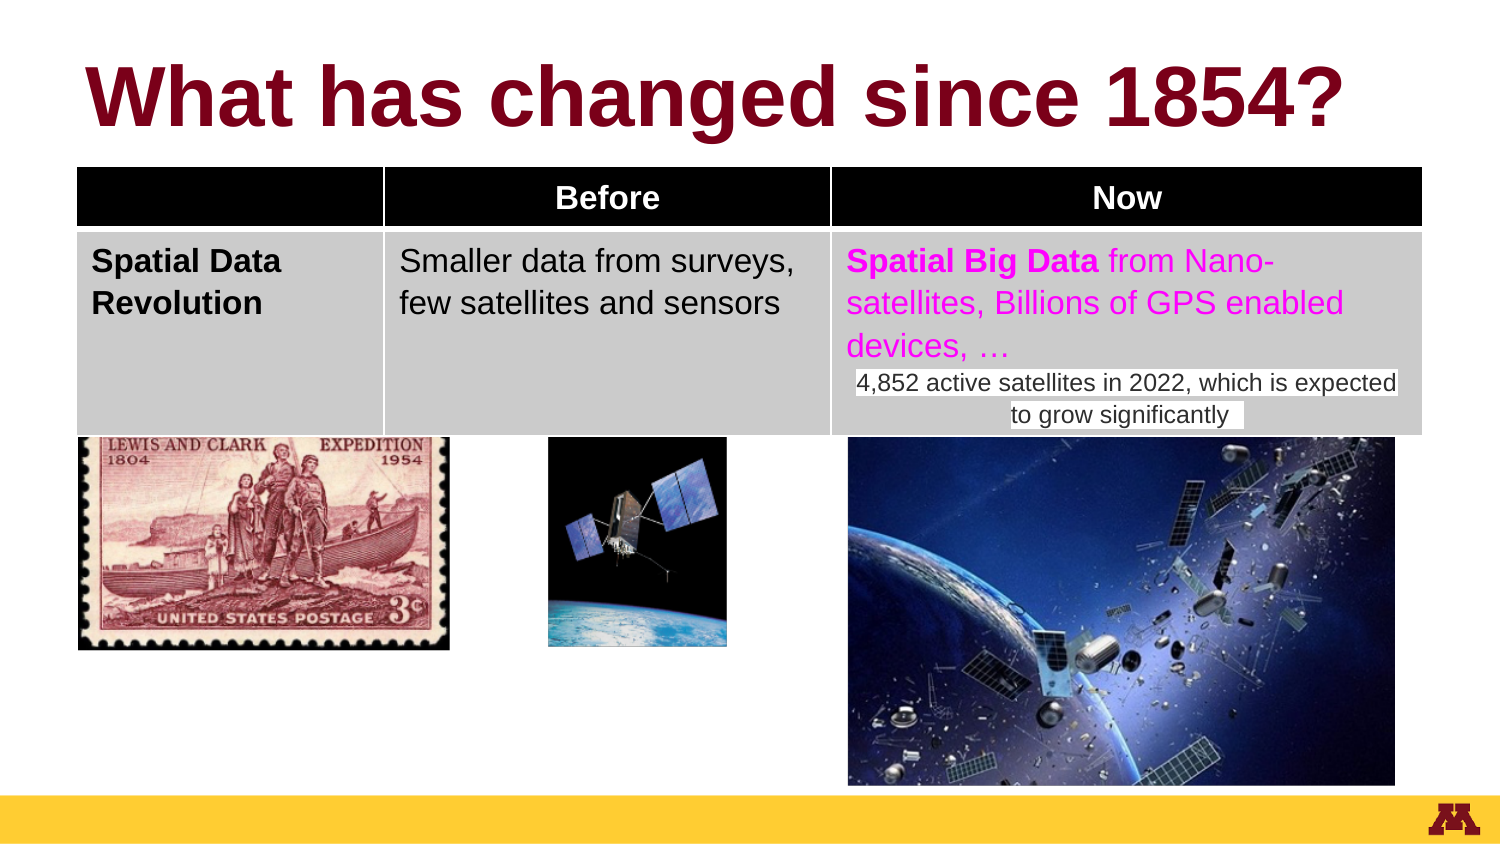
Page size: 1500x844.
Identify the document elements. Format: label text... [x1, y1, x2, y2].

table_cell Spatial Big Data from Nano-satellites, Billions of GPS enabled devices, … 4,852 active satellites in 2022, which is expected to grow significantly [832, 232, 1422, 435]
table_header [77, 167, 383, 226]
table_header Now [832, 167, 1422, 226]
table_header Before [385, 167, 830, 226]
picture [0, 795, 1500, 844]
table_cell Smaller data from surveys, few satellites and sensors [385, 232, 830, 411]
table_cell Spatial Data Revolution [77, 232, 383, 412]
text_box What has changed since 1854? [72, 34, 1446, 127]
picture [77, 412, 1395, 788]
